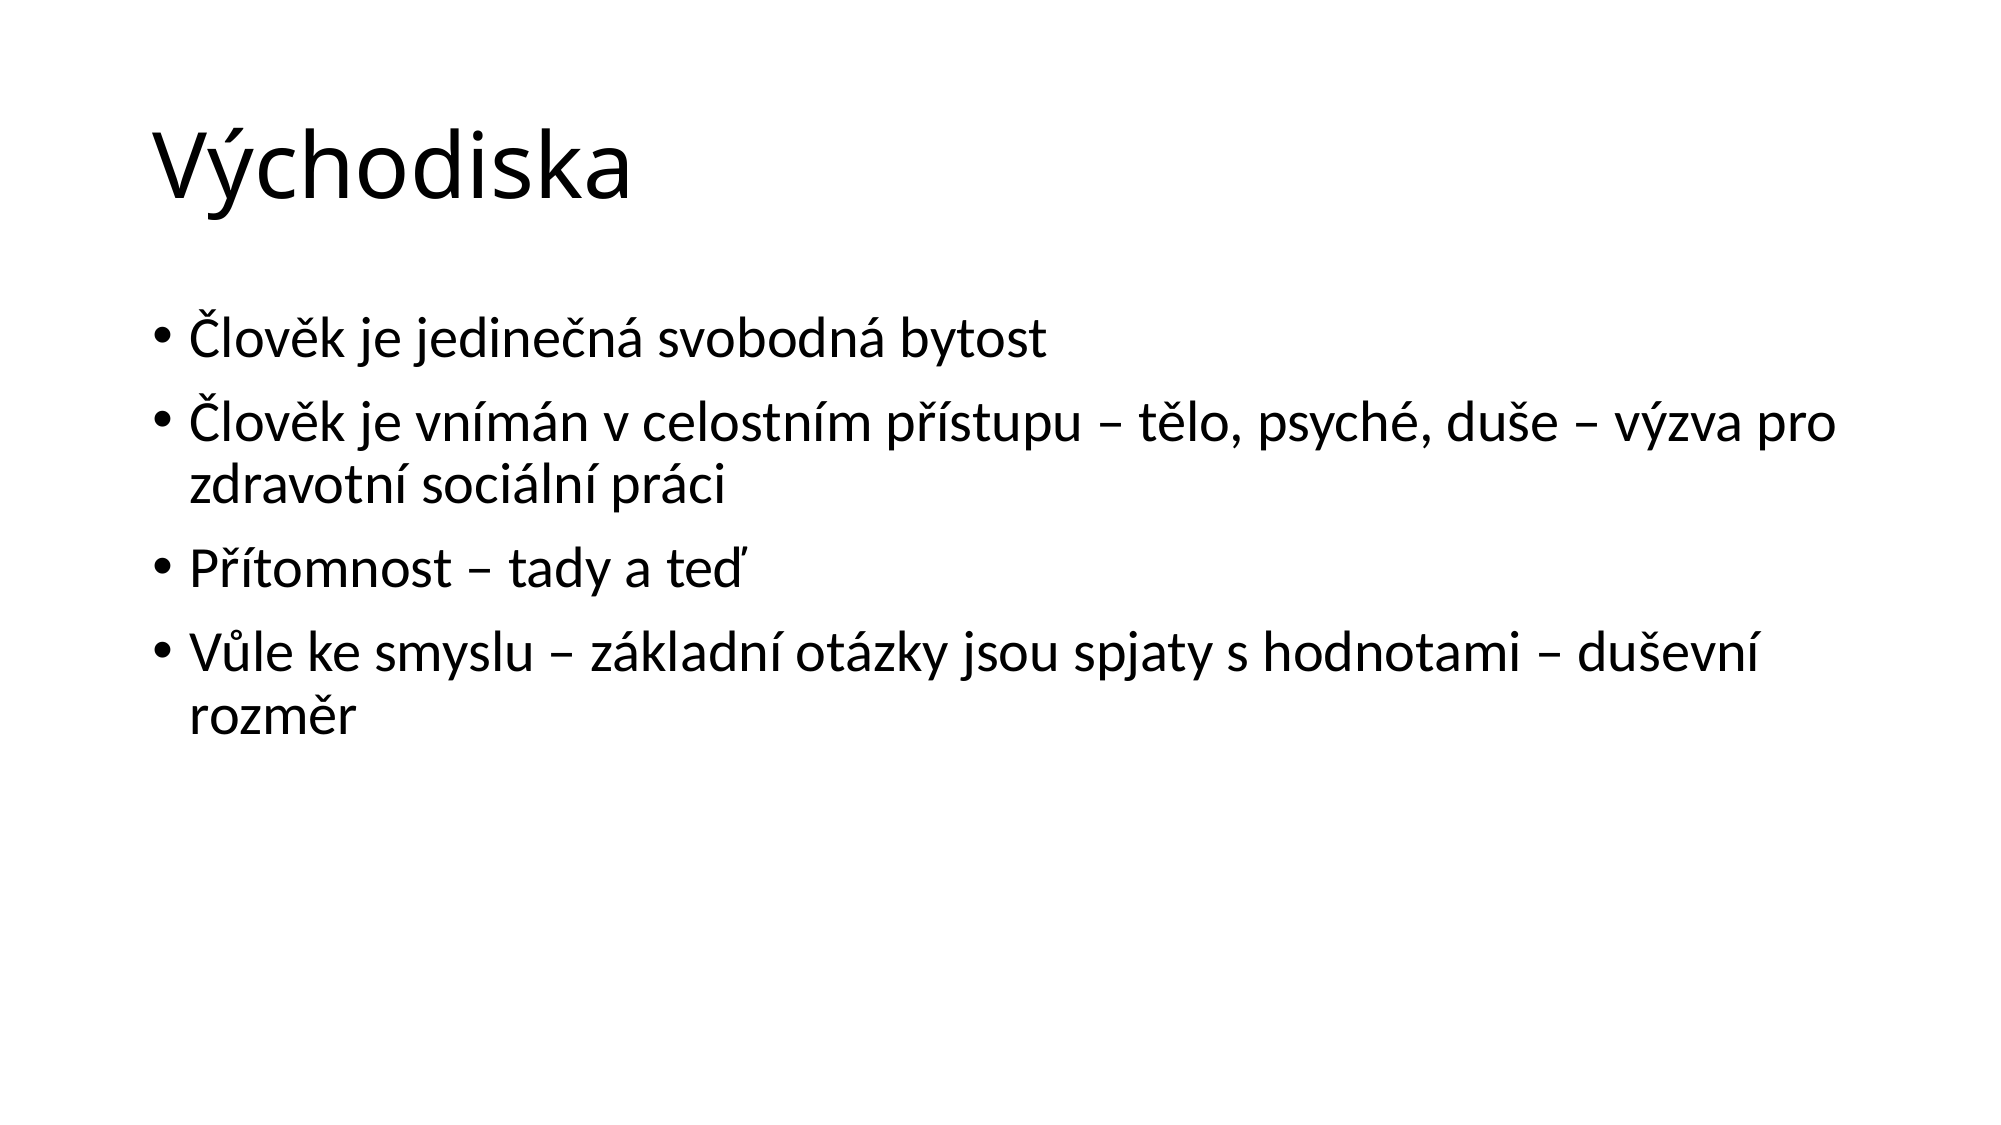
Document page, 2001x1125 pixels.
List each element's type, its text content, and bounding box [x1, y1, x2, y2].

title Východiska [137, 59, 1863, 278]
list Člověk je jedinečná svobodná bytost Člověk je vnímán v celostním přístupu – tělo, psyché, duše – výzva pro zdravotní sociální práci Přítomnost – tady a teď Vůle ke smyslu – základní otázky jsou spjaty s hodnotami – duševní rozměr [137, 299, 1863, 1014]
